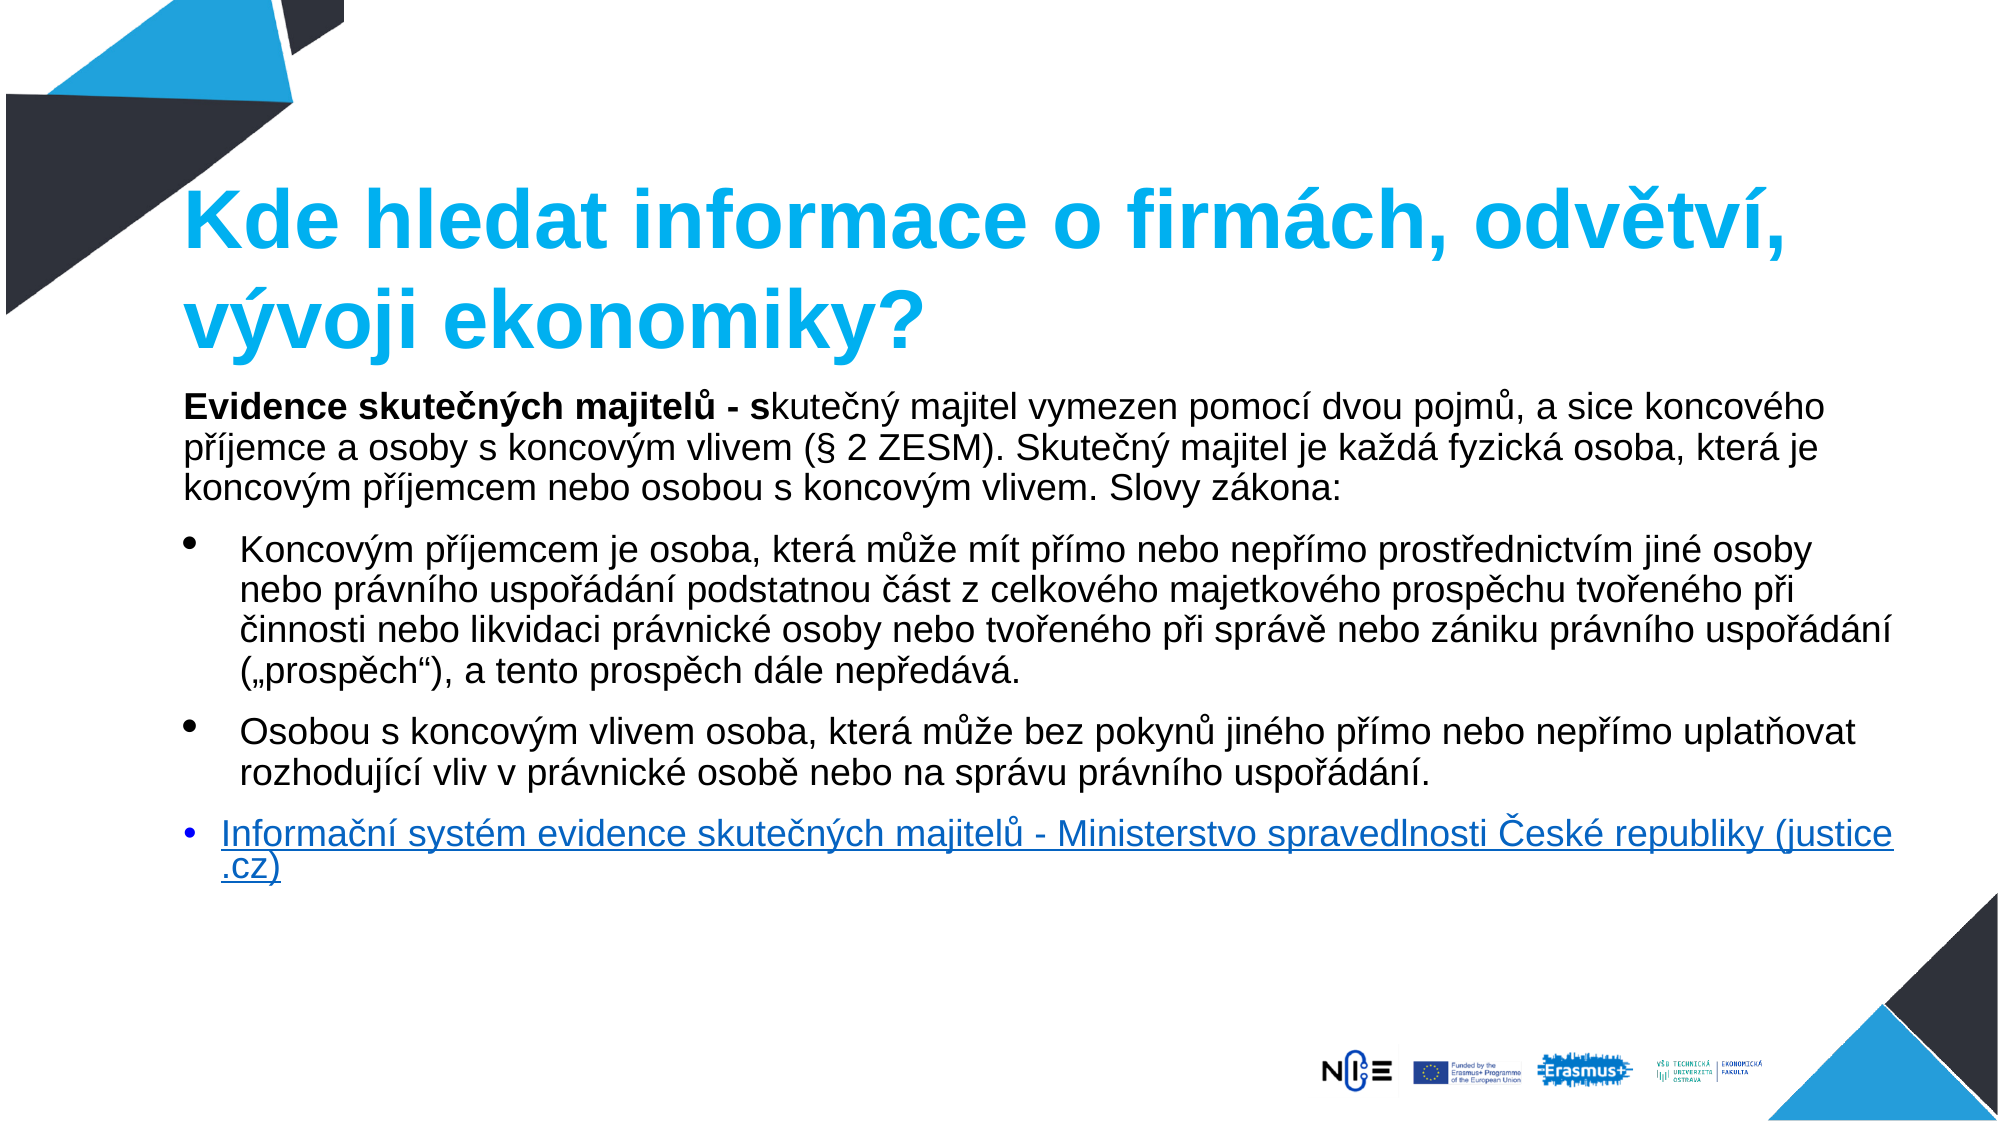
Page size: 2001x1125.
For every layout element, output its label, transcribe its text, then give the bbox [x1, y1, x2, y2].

title Kde hledat informace o firmách, odvětví, vývoji ekonomiky? [168, 194, 1824, 336]
text_box Evidence skutečných majitelů - skutečný majitel vymezen pomocí dvou pojmů, a sice koncového příjemce a osoby s koncovým vlivem (§ 2 ZESM). Skutečný majitel je každá fyzická osoba, která je koncovým příjemcem nebo osobou s koncovým vlivem. Slovy zákona: Koncovým příjemcem je osoba, která může mít přímo nebo nepřímo prostřednictvím jiné osoby nebo právního uspořádání podstatnou část z celkového majetkového prospěchu tvořeného při činnosti nebo likvidaci právnické osoby nebo tvořeného při správě nebo zániku právního uspořádání („prospěch“), a tento prospěch dále nepředává. Osobou s koncovým vlivem osoba, která může bez pokynů jiného přímo nebo nepřímo uplatňovat rozhodující vliv v právnické osobě nebo na správu právního uspořádání. Informační systém evidence skutečných majitelů - Ministerstvo spravedlnosti České republiky (justice.cz) [168, 380, 1915, 1125]
picture [6, 0, 344, 318]
picture [1915, 888, 2000, 1125]
